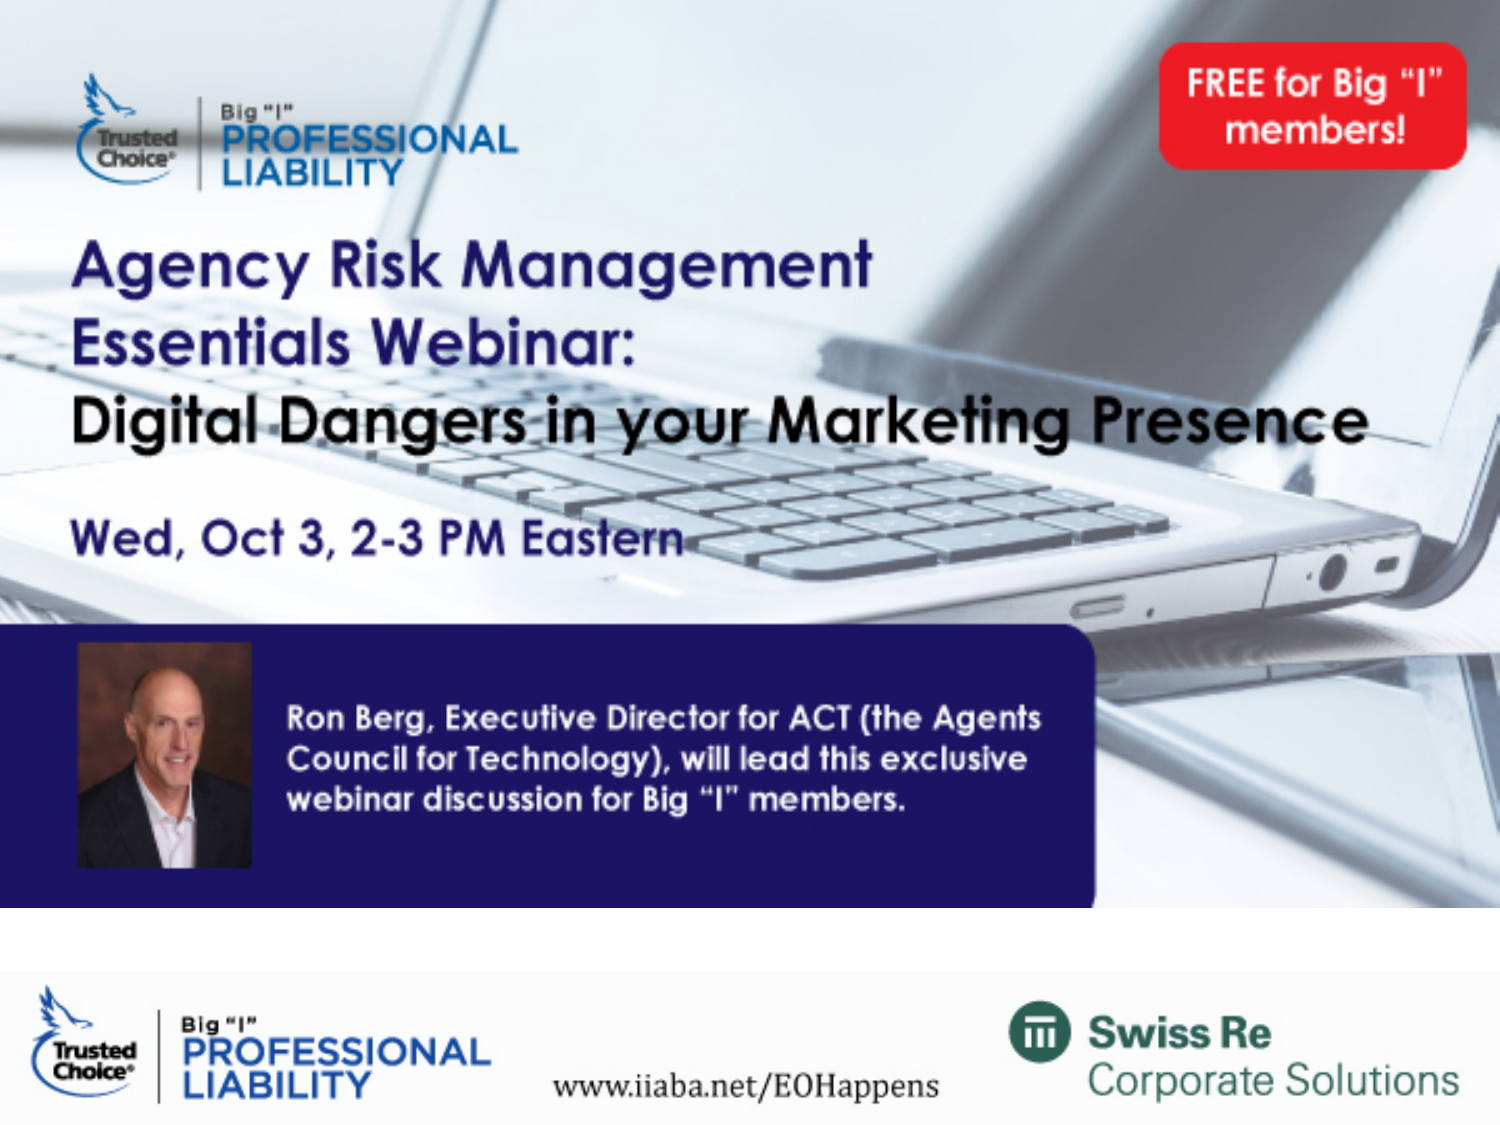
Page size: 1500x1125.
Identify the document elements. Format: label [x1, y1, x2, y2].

list [0, 0, 1500, 908]
picture [0, 908, 1500, 1125]
